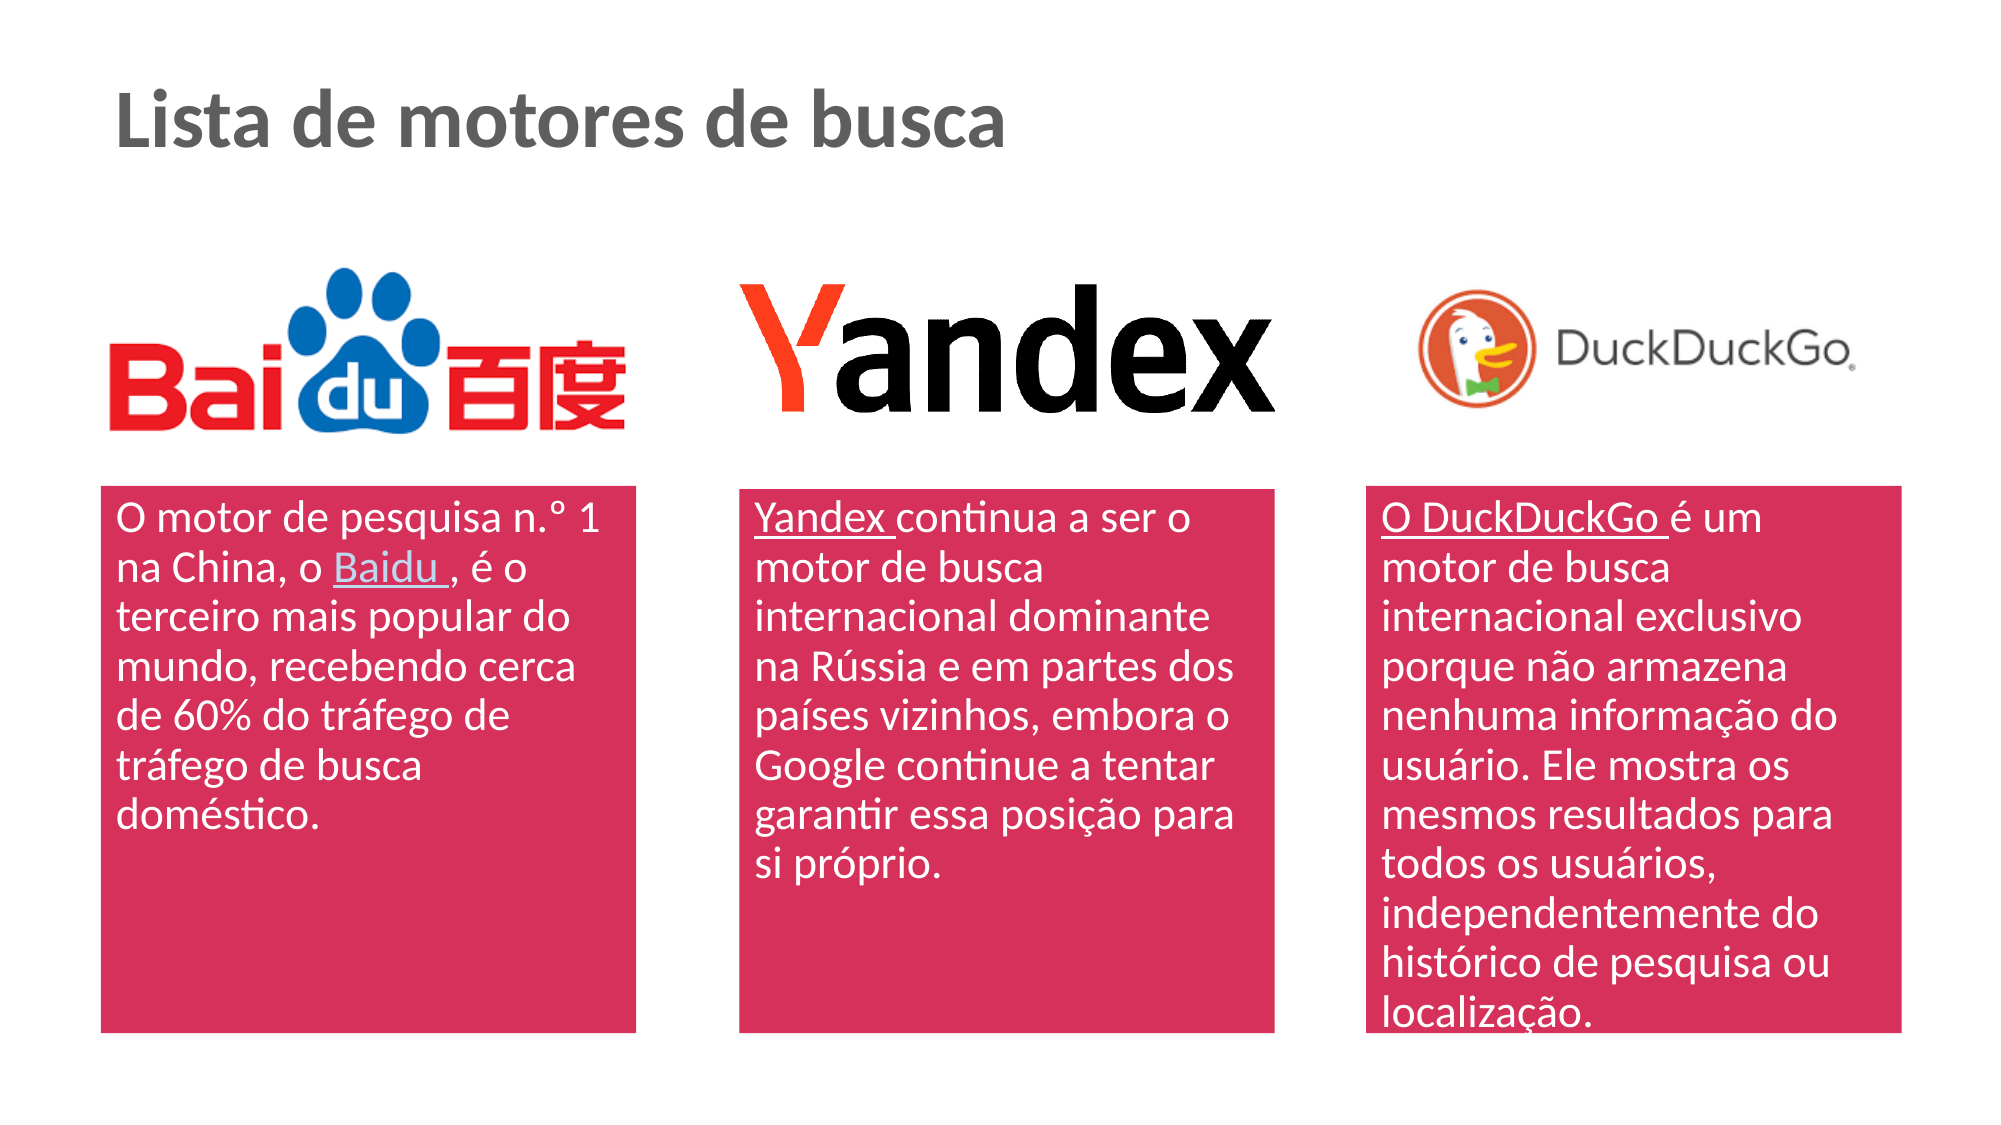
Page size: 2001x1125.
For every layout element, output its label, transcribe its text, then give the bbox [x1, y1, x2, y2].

list Yandex continua a ser o motor de busca internacional dominante na Rússia e em partes dos países vizinhos, embora o Google continue a tentar garantir essa posição para si próprio. [739, 602, 1275, 1034]
list O DuckDuckGo é um motor de busca internacional exclusivo porque não armazena nenhuma informação do usuário. Ele mostra os mesmos resultados para todos os usuários, independentemente do histórico de pesquisa ou localização. [1366, 602, 1902, 1034]
picture [739, 96, 1275, 602]
text_box Lista de motores de busca [100, 56, 1792, 172]
picture [100, 96, 637, 602]
picture [1366, 96, 1902, 602]
list O motor de pesquisa n.º 1 na China, o Baidu , é o terceiro mais popular do mundo, recebendo cerca de 60% do tráfego de tráfego de busca doméstico. [100, 602, 637, 1034]
